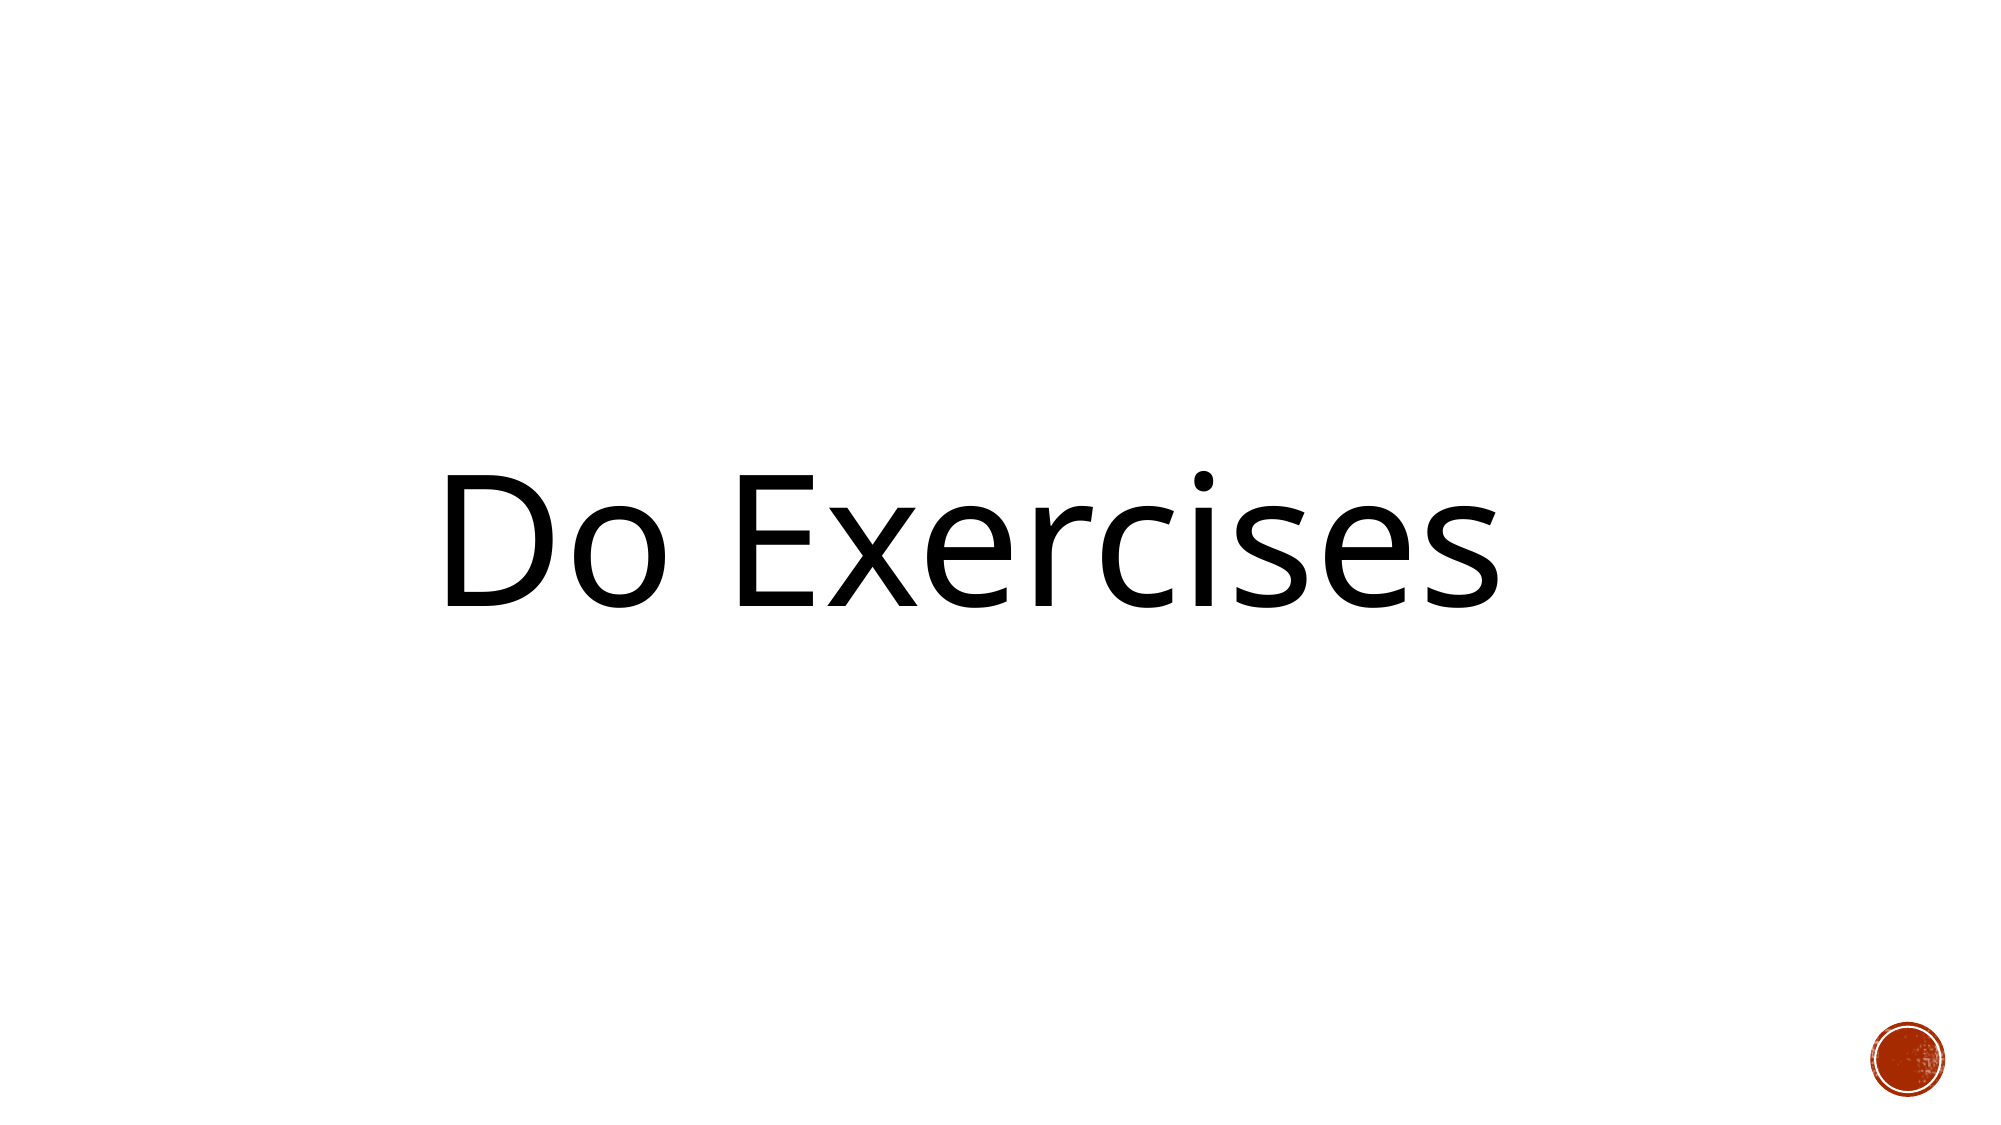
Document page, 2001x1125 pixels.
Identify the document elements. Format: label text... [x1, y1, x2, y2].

list Do Exercises [228, 195, 1804, 784]
